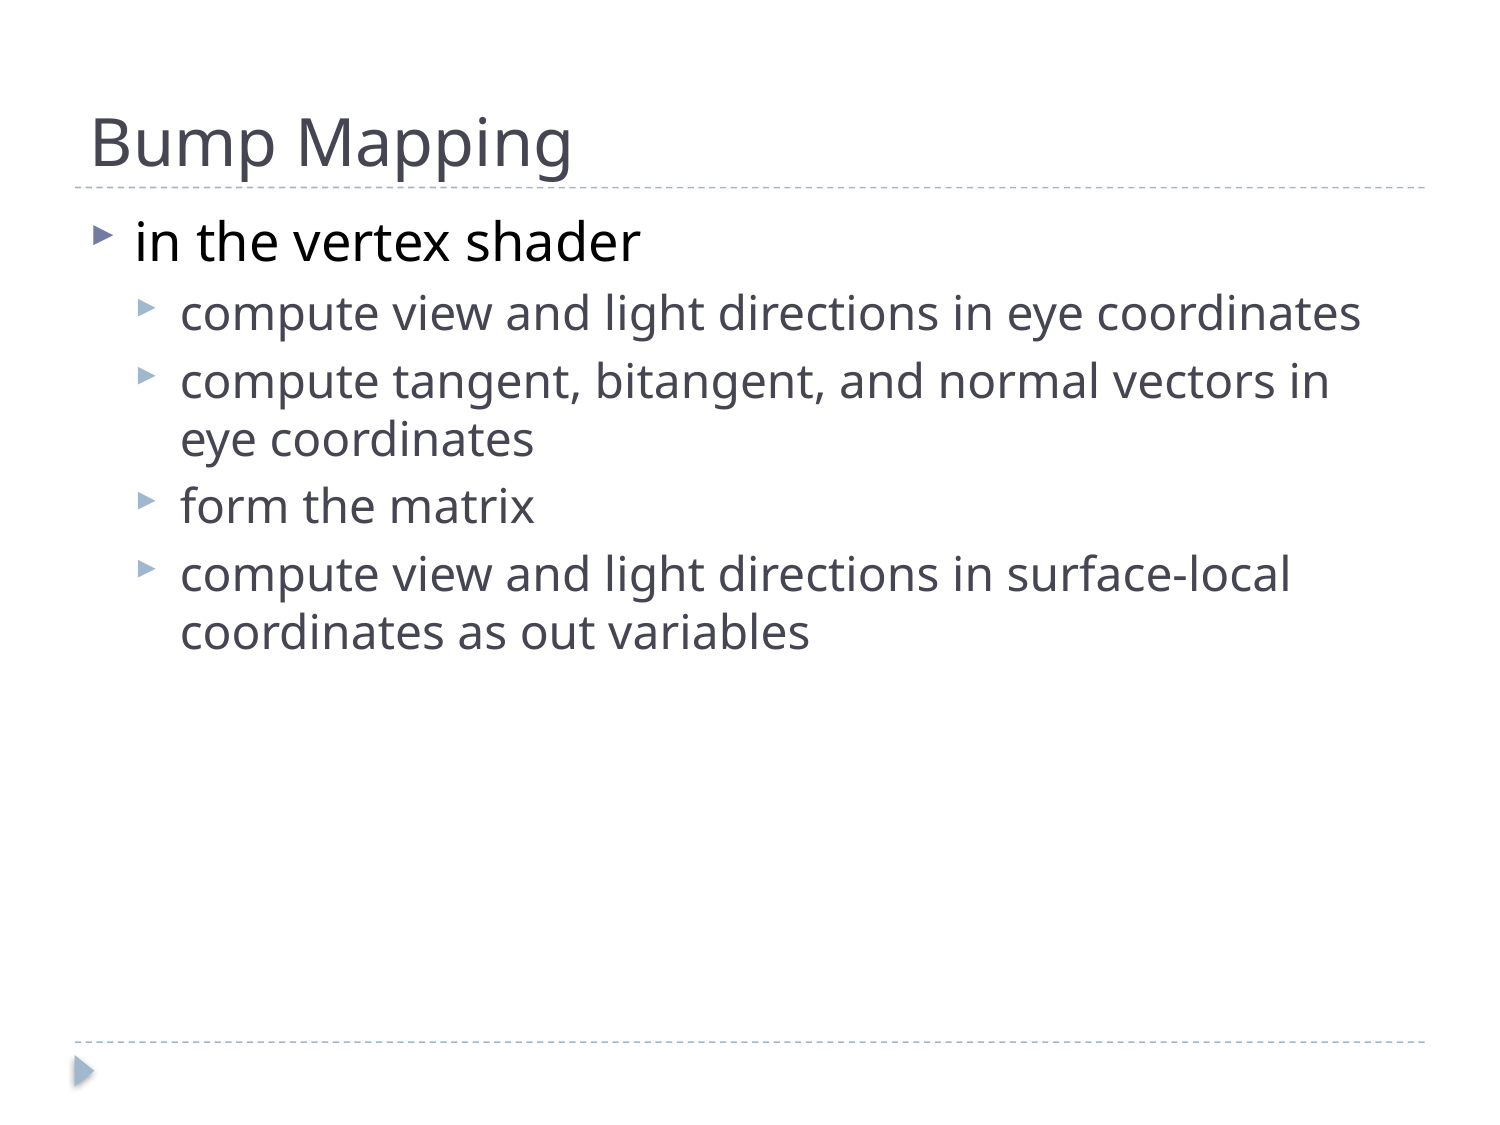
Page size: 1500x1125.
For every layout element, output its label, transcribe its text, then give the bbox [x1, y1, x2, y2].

title Bump Mapping [75, 24, 1425, 188]
list in the vertex shader compute view and light directions in eye coordinates compute tangent, bitangent, and normal vectors in eye coordinates form the matrix compute view and light directions in surface-local coordinates as out variables [75, 200, 1425, 1010]
